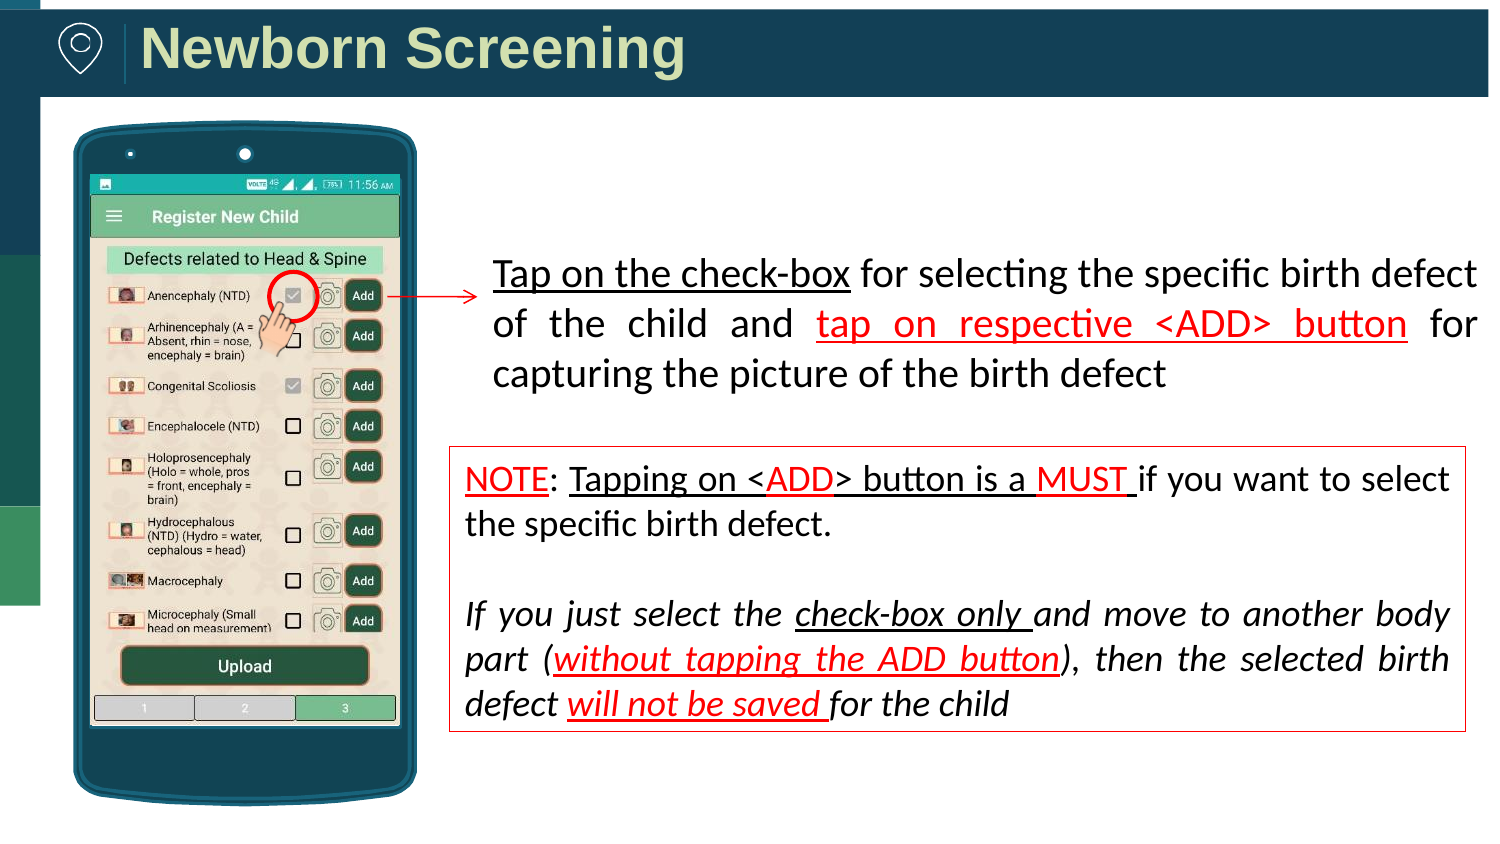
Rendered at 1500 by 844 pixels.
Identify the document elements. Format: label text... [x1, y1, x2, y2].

text_box [70, 33, 91, 52]
text_box NOTE: Tapping on <ADD> button is a MUST if you want to select the specific birth defect. If you just select the check-box only and move to another body part (without tapping the ADD button), then the selected birth defect will not be saved for the child [449, 446, 1466, 732]
text_box Newborn Screening [137, 8, 975, 81]
picture [89, 174, 401, 726]
text_box [0, 9, 1489, 97]
text_box Tap on the check-box for selecting the specific birth defect of the child and tap on respective <ADD> button for capturing the picture of the birth defect [477, 238, 1493, 404]
text_box [59, 23, 102, 74]
text_box [74, 121, 416, 805]
